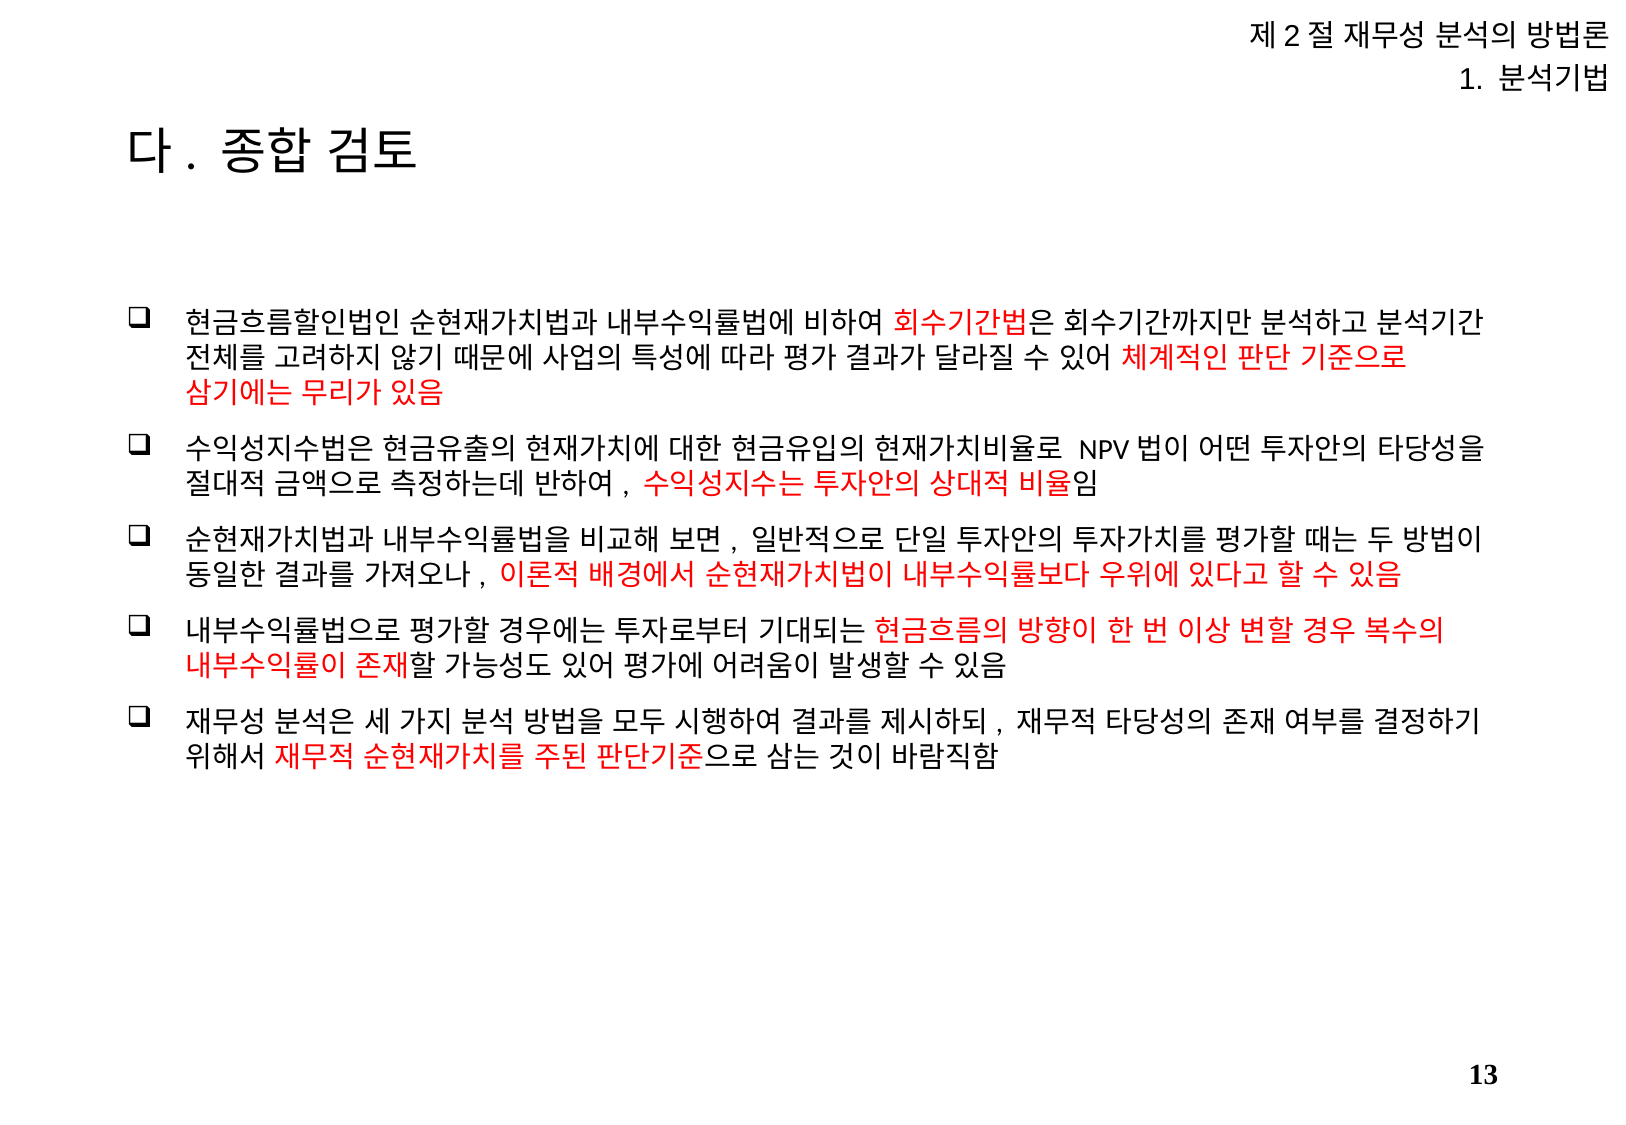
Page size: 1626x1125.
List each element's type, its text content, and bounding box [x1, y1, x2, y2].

slide_number 12 [1147, 1042, 1514, 1103]
text_box 제2절 재무성 분석의 방법론 1. 분석기법 [597, 1, 1625, 104]
title 다. 종합 검토 [111, 98, 1514, 208]
list 현금흐름할인법인 순현재가치법과 내부수익률법에 비하여 회수기간법은 회수기간까지만 분석하고 분석기간 전체를 고려하지 않기 때문에 사업의 특성에 따라 평가 결과가 달라질 수 있어 체계적인 판단 기준으로 삼기에는 무리가 있음 수익성지수법은 현금유출의 현재가치에 대한 현금유입의 현재가치비율로 NPV법이 어떤 투자안의 타당성을 절대적 금액으로 측정하는데 반하여, 수익성지수는 투자안의 상대적 비율임 순현재가치법과 내부수익률법을 비교해 보면, 일반적으로 단일 투자안의 투자가치를 평가할 때는 두 방법이 동일한 결과를 가져오나, 이론적 배경에서 순현재가치법이 내부수익률보다 우위에 있다고 할 수 있음 내부수익률법으로 평가할 경우에는 투자로부터 기대되는 현금흐름의 방향이 한 번 이상 변할 경우 복수의 내부수익률이 존재할 가능성도 있어 평가에 어려움이 발생할 수 있음 재무성 분석은 세 가지 분석 방법을 모두 시행하여 결과를 제시하되, 재무적 타당성의 존재 여부를 결정하기 위해서 재무적 순현재가치를 주된 판단기준으로 삼는 것이 바람직함 [111, 296, 1514, 1011]
